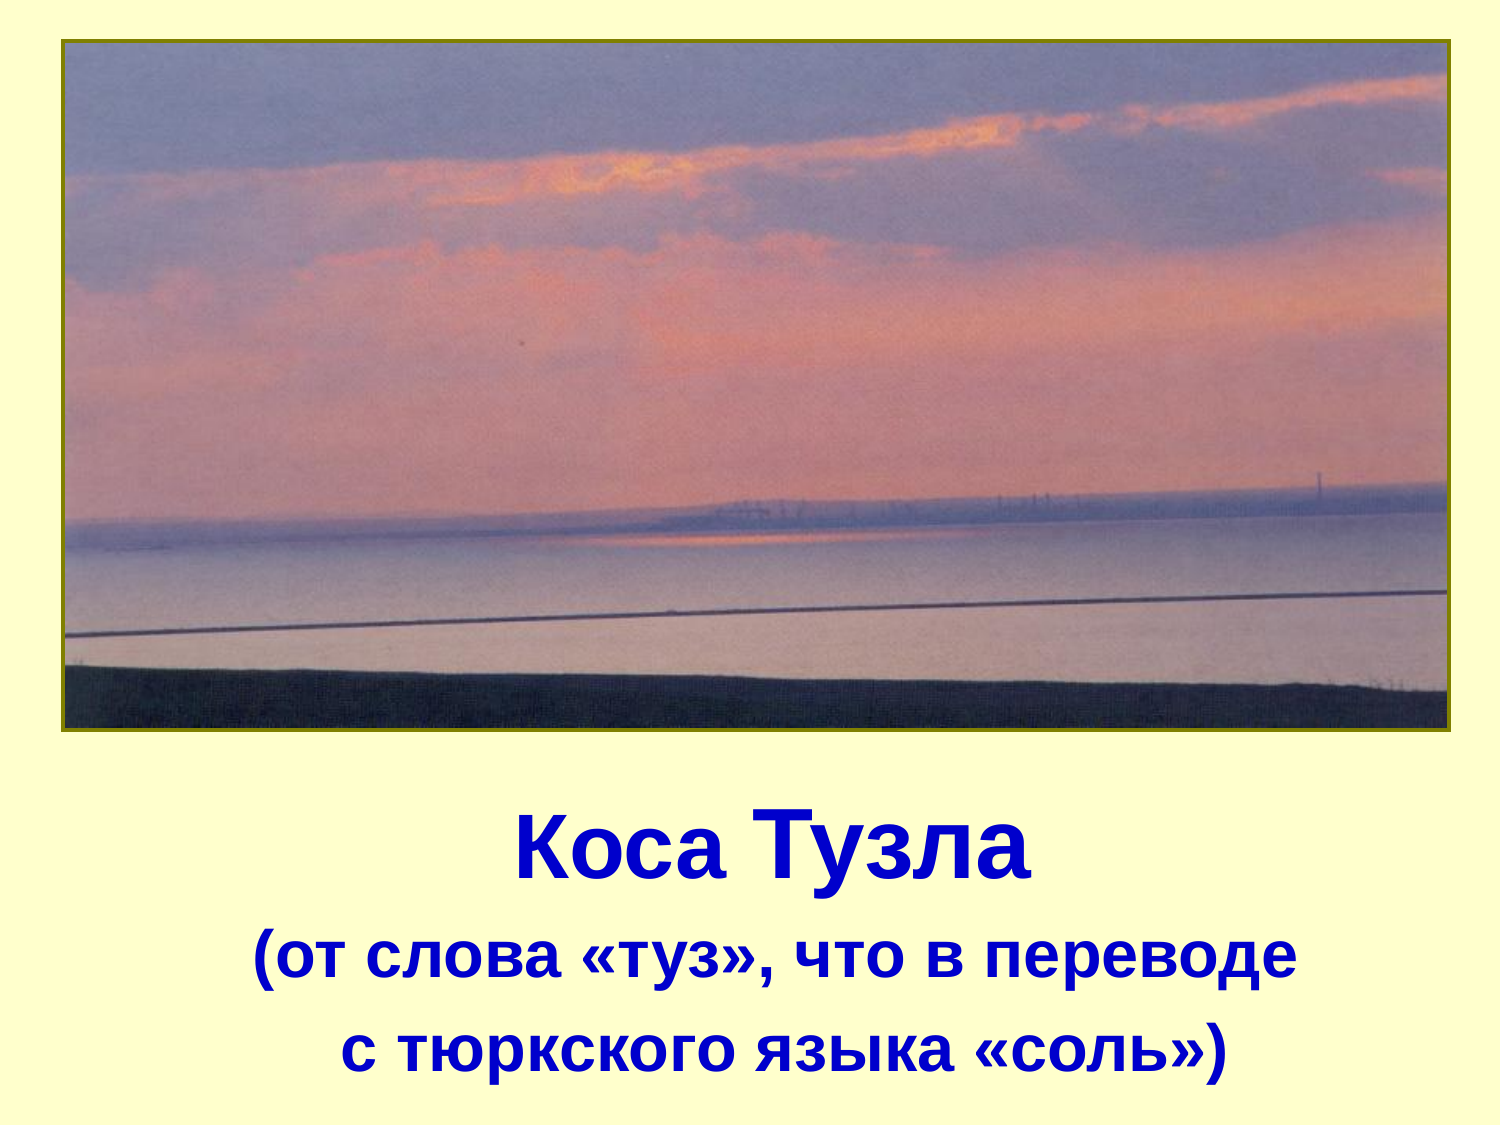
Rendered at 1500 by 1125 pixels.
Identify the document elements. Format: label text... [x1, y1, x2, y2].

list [64, 42, 1447, 729]
list Коса Тузла (от слова «туз», что в переводе с тюркского языка «соль») [70, 770, 1500, 1125]
